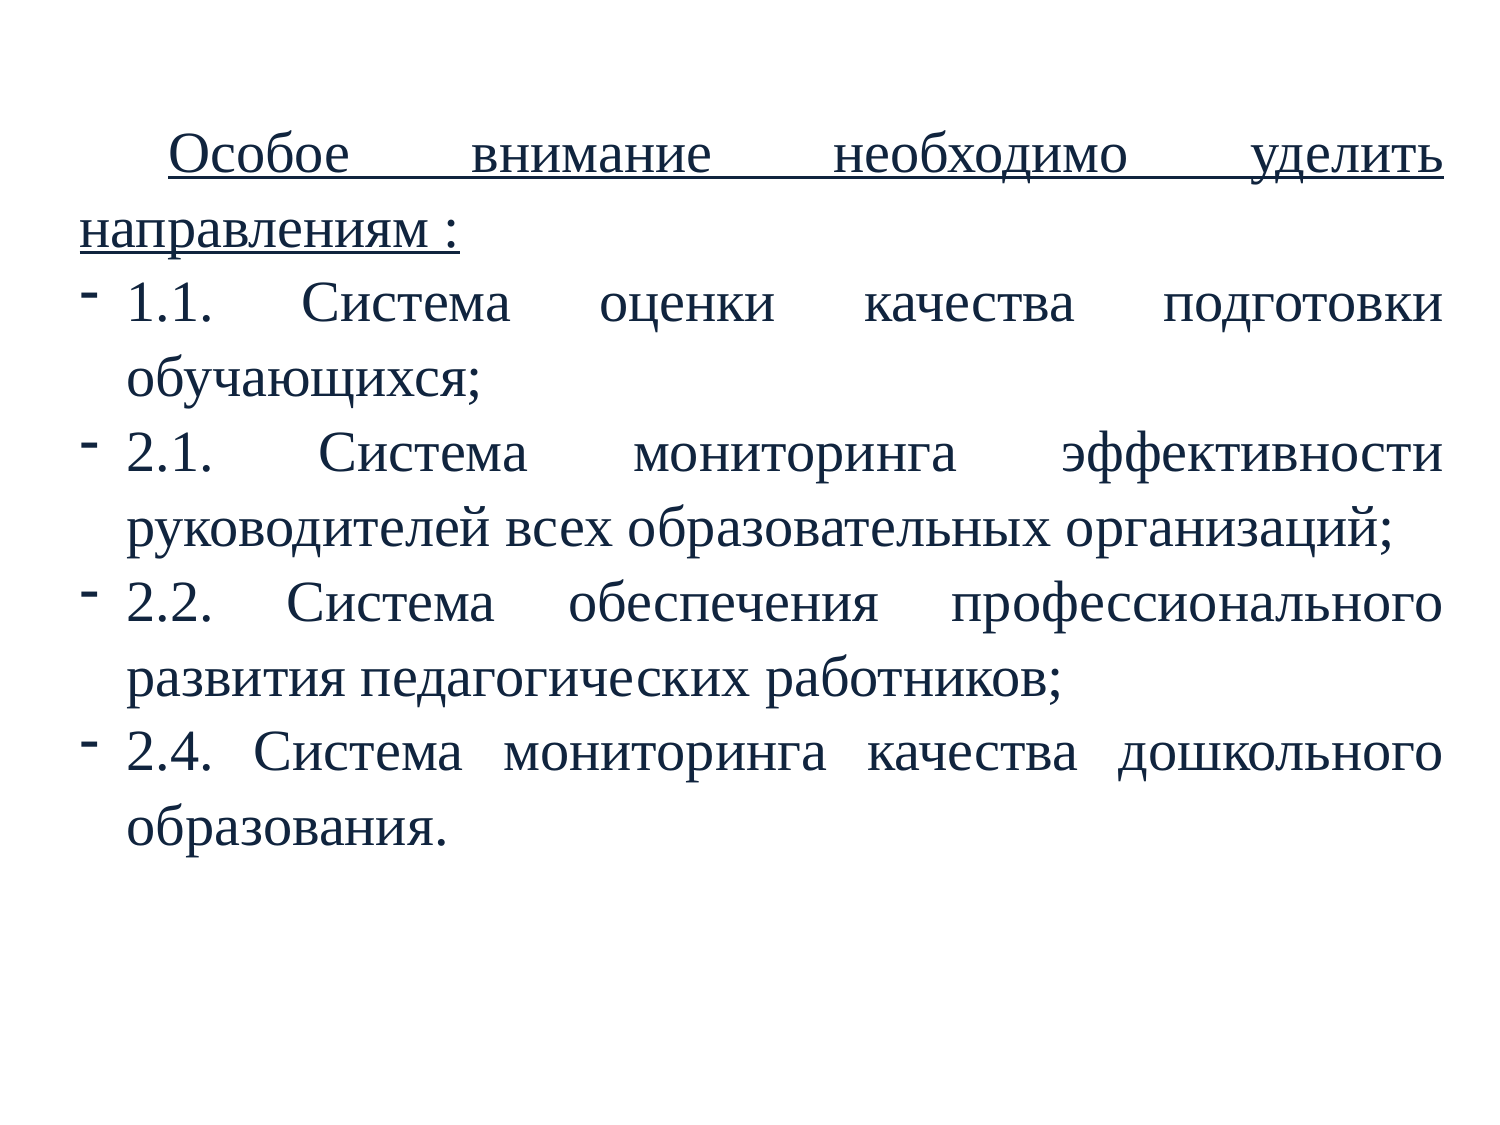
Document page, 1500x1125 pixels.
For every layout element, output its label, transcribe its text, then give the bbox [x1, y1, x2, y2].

text_box Особое внимание необходимо уделить направлениям : 1.1. Система оценки качества подготовки обучающихся; 2.1. Система мониторинга эффективности руководителей всех образовательных организаций; 2.2. Система обеспечения профессионального развития педагогических работников; 2.4. Система мониторинга качества дошкольного образования. [64, 101, 1459, 865]
